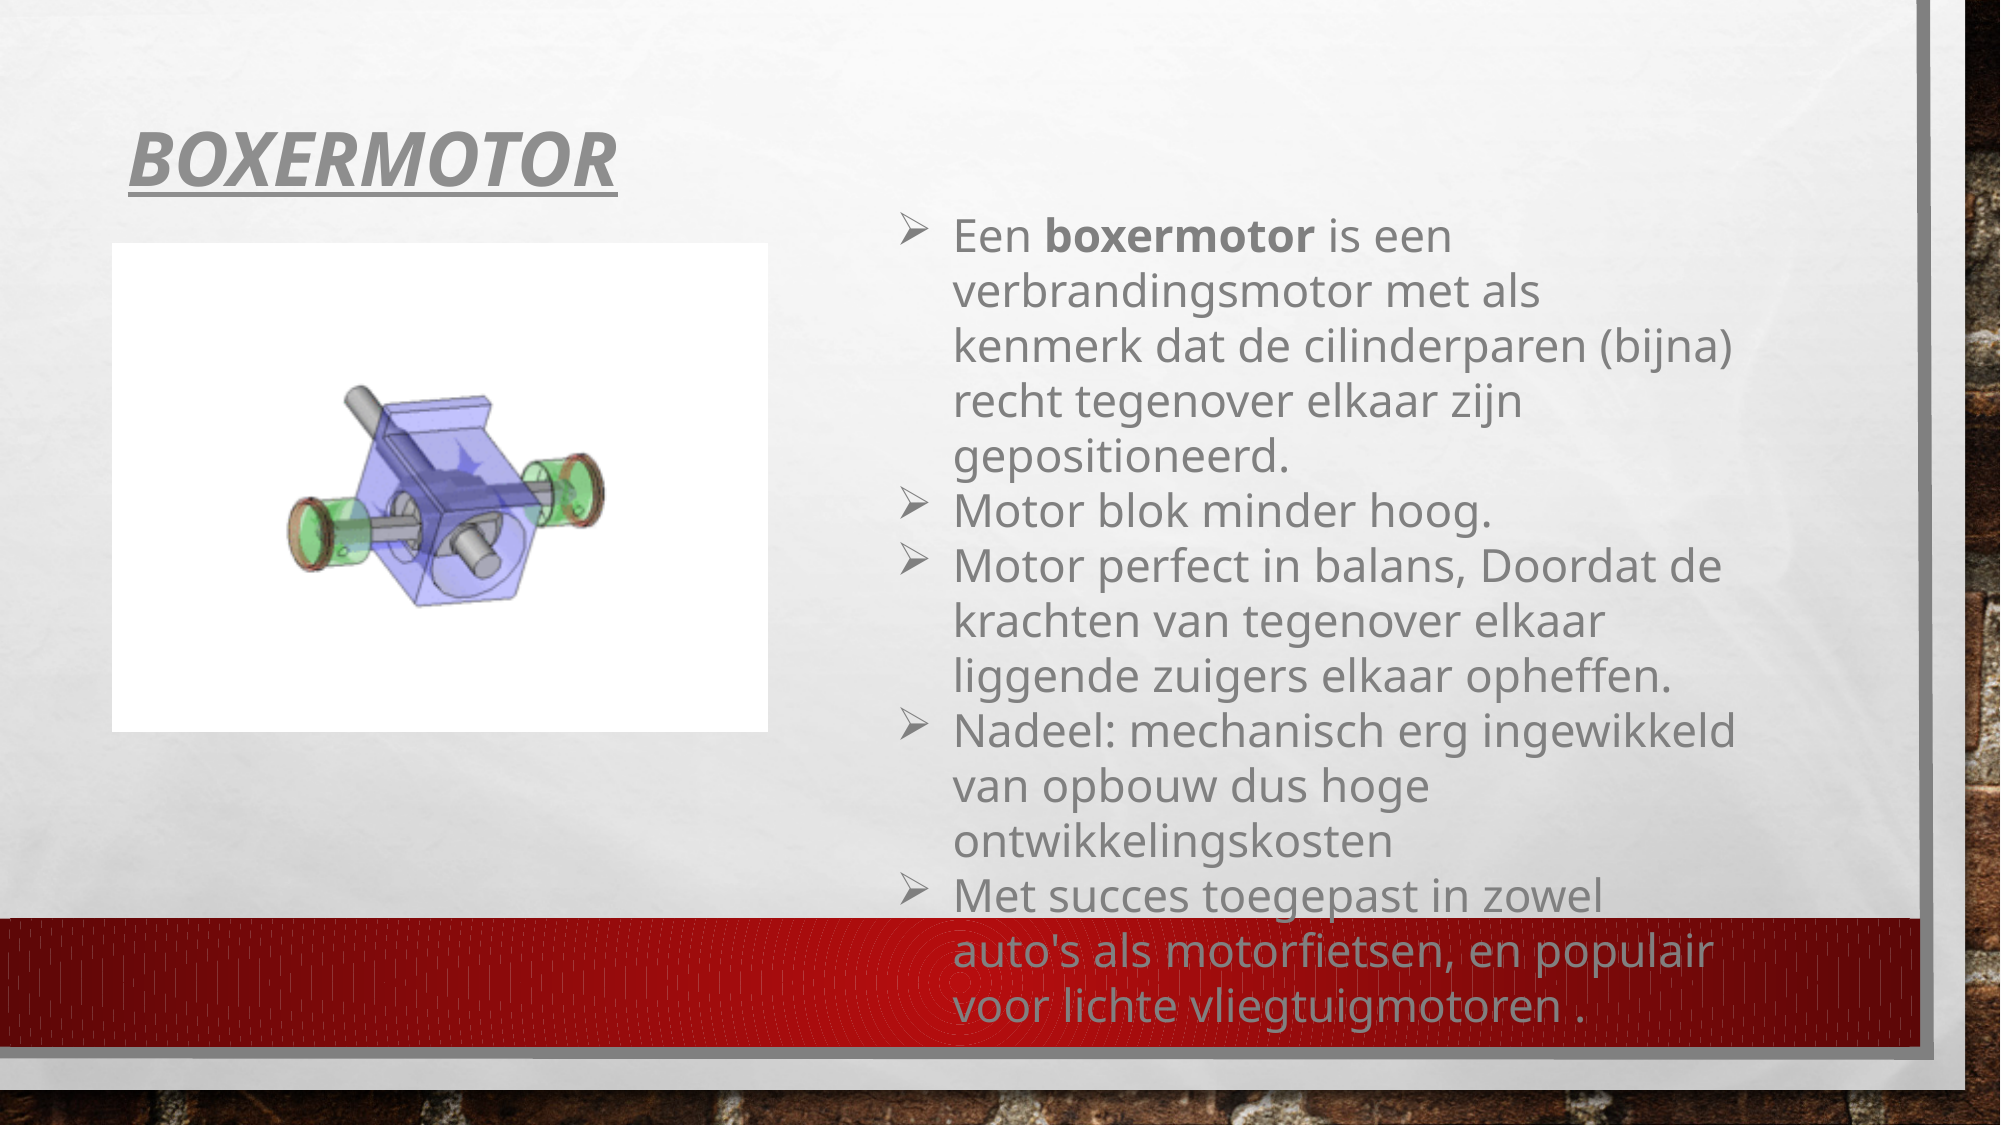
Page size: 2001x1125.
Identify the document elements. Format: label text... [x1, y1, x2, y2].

picture [0, 0, 2000, 1125]
title Boxermotor [112, 112, 1818, 302]
text_box Een boxermotor is een verbrandingsmotor met als kenmerk dat de cilinderparen (bijna) recht tegenover elkaar zijn gepositioneerd. Motor blok minder hoog. Motor perfect in balans, Doordat de krachten van tegenover elkaar liggende zuigers elkaar opheffen. Nadeel: mechanisch erg ingewikkeld van opbouw dus hoge ontwikkelingskosten Met succes toegepast in zowel auto's als motorfietsen, en populair voor lichte vliegtuigmotoren . [881, 199, 1759, 1039]
picture [112, 243, 768, 732]
